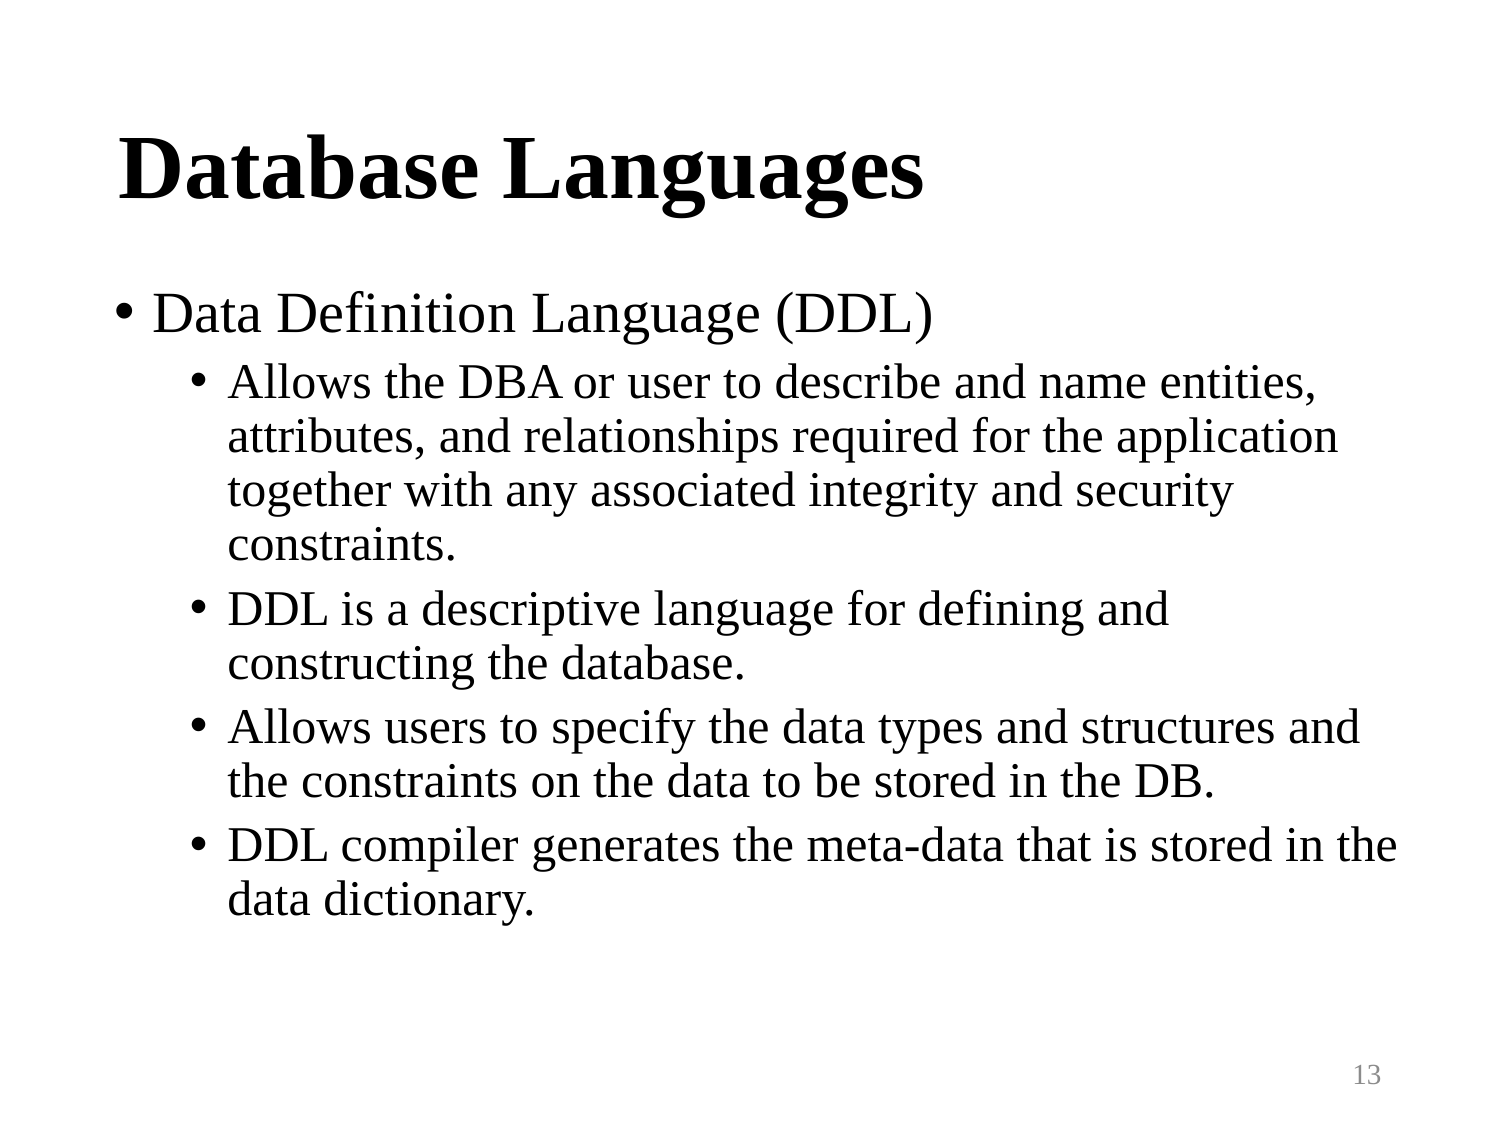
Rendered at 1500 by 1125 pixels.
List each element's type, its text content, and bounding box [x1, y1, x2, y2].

slide_number 13 [1059, 1042, 1397, 1103]
title Database Languages [103, 59, 1397, 275]
list Data Definition Language (DDL) Allows the DBA or user to describe and name entities, attributes, and relationships required for the application together with any associated integrity and security constraints. DDL is a descriptive language for defining and constructing the database. Allows users to specify the data types and structures and the constraints on the data to be stored in the DB. DDL compiler generates the meta-data that is stored in the data dictionary. [99, 275, 1436, 1043]
